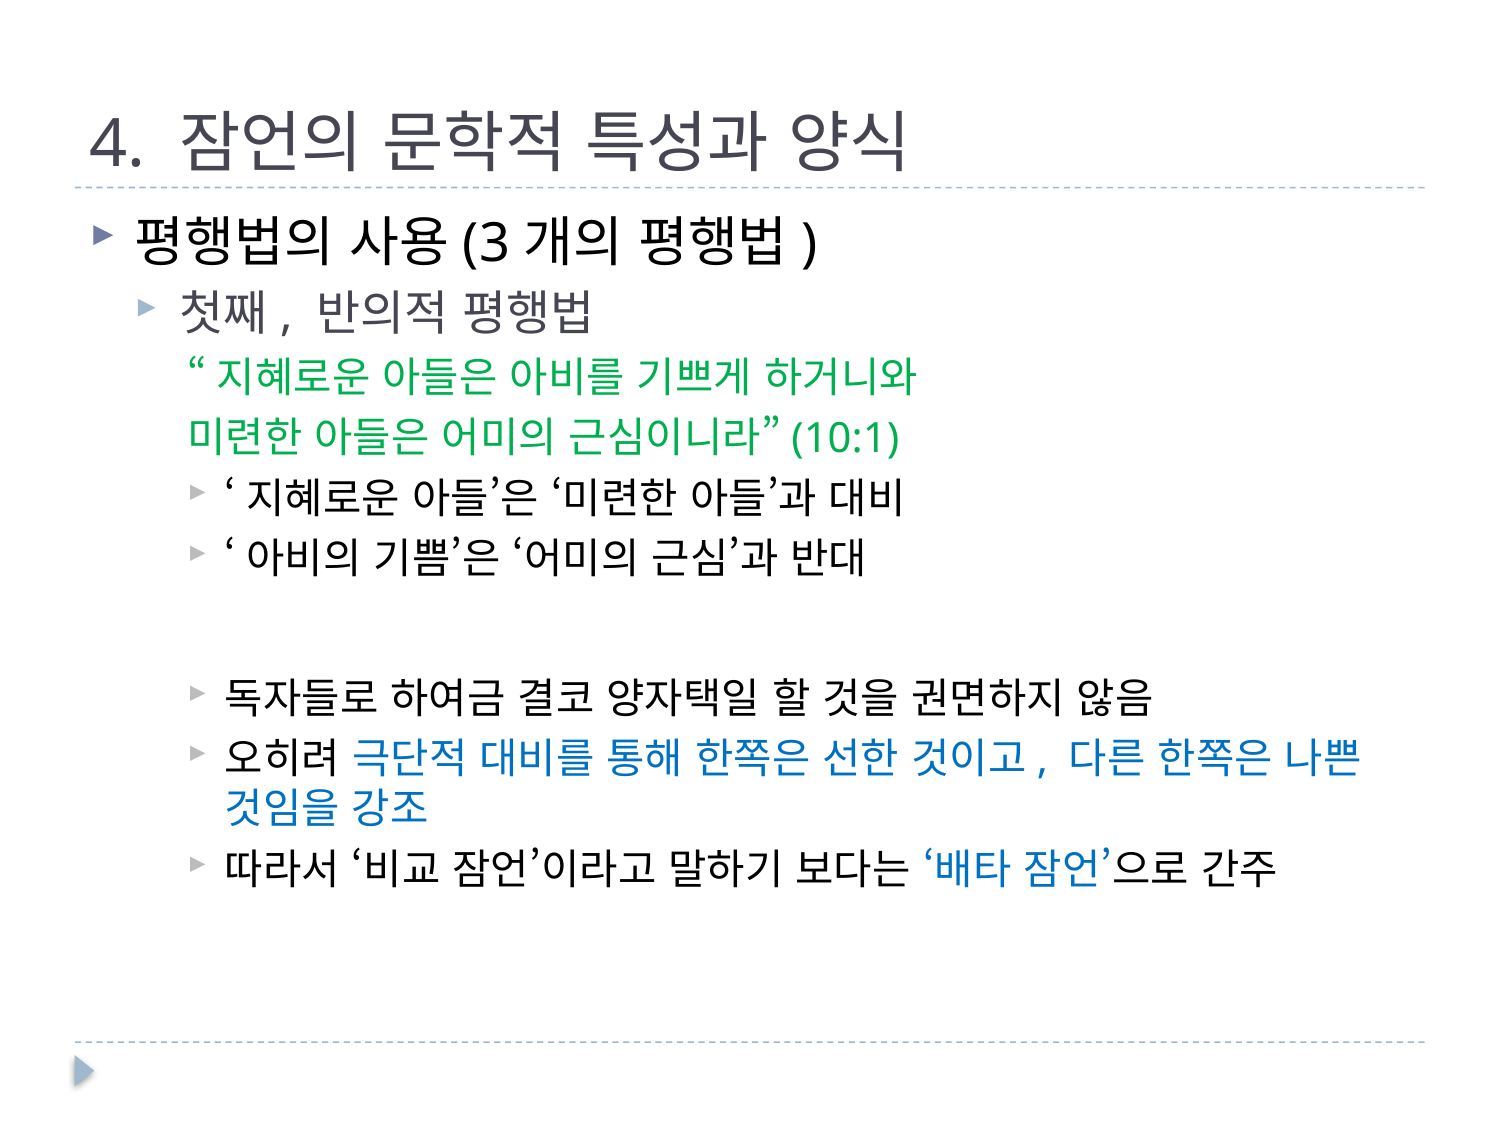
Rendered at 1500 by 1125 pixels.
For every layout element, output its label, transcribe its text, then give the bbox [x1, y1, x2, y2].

title 4. 잠언의 문학적 특성과 양식 [75, 24, 1425, 188]
list 평행법의 사용(3개의 평행법) 첫째, 반의적 평행법 “지혜로운 아들은 아비를 기쁘게 하거니와 미련한 아들은 어미의 근심이니라”(10:1) ‘지혜로운 아들’은 ‘미련한 아들’과 대비 ‘아비의 기쁨’은 ‘어미의 근심’과 반대 독자들로 하여금 결코 양자택일 할 것을 권면하지 않음 오히려 극단적 대비를 통해 한쪽은 선한 것이고, 다른 한쪽은 나쁜 것임을 강조 따라서 ‘비교 잠언’이라고 말하기 보다는 ‘배타 잠언’으로 간주 [75, 200, 1425, 1010]
